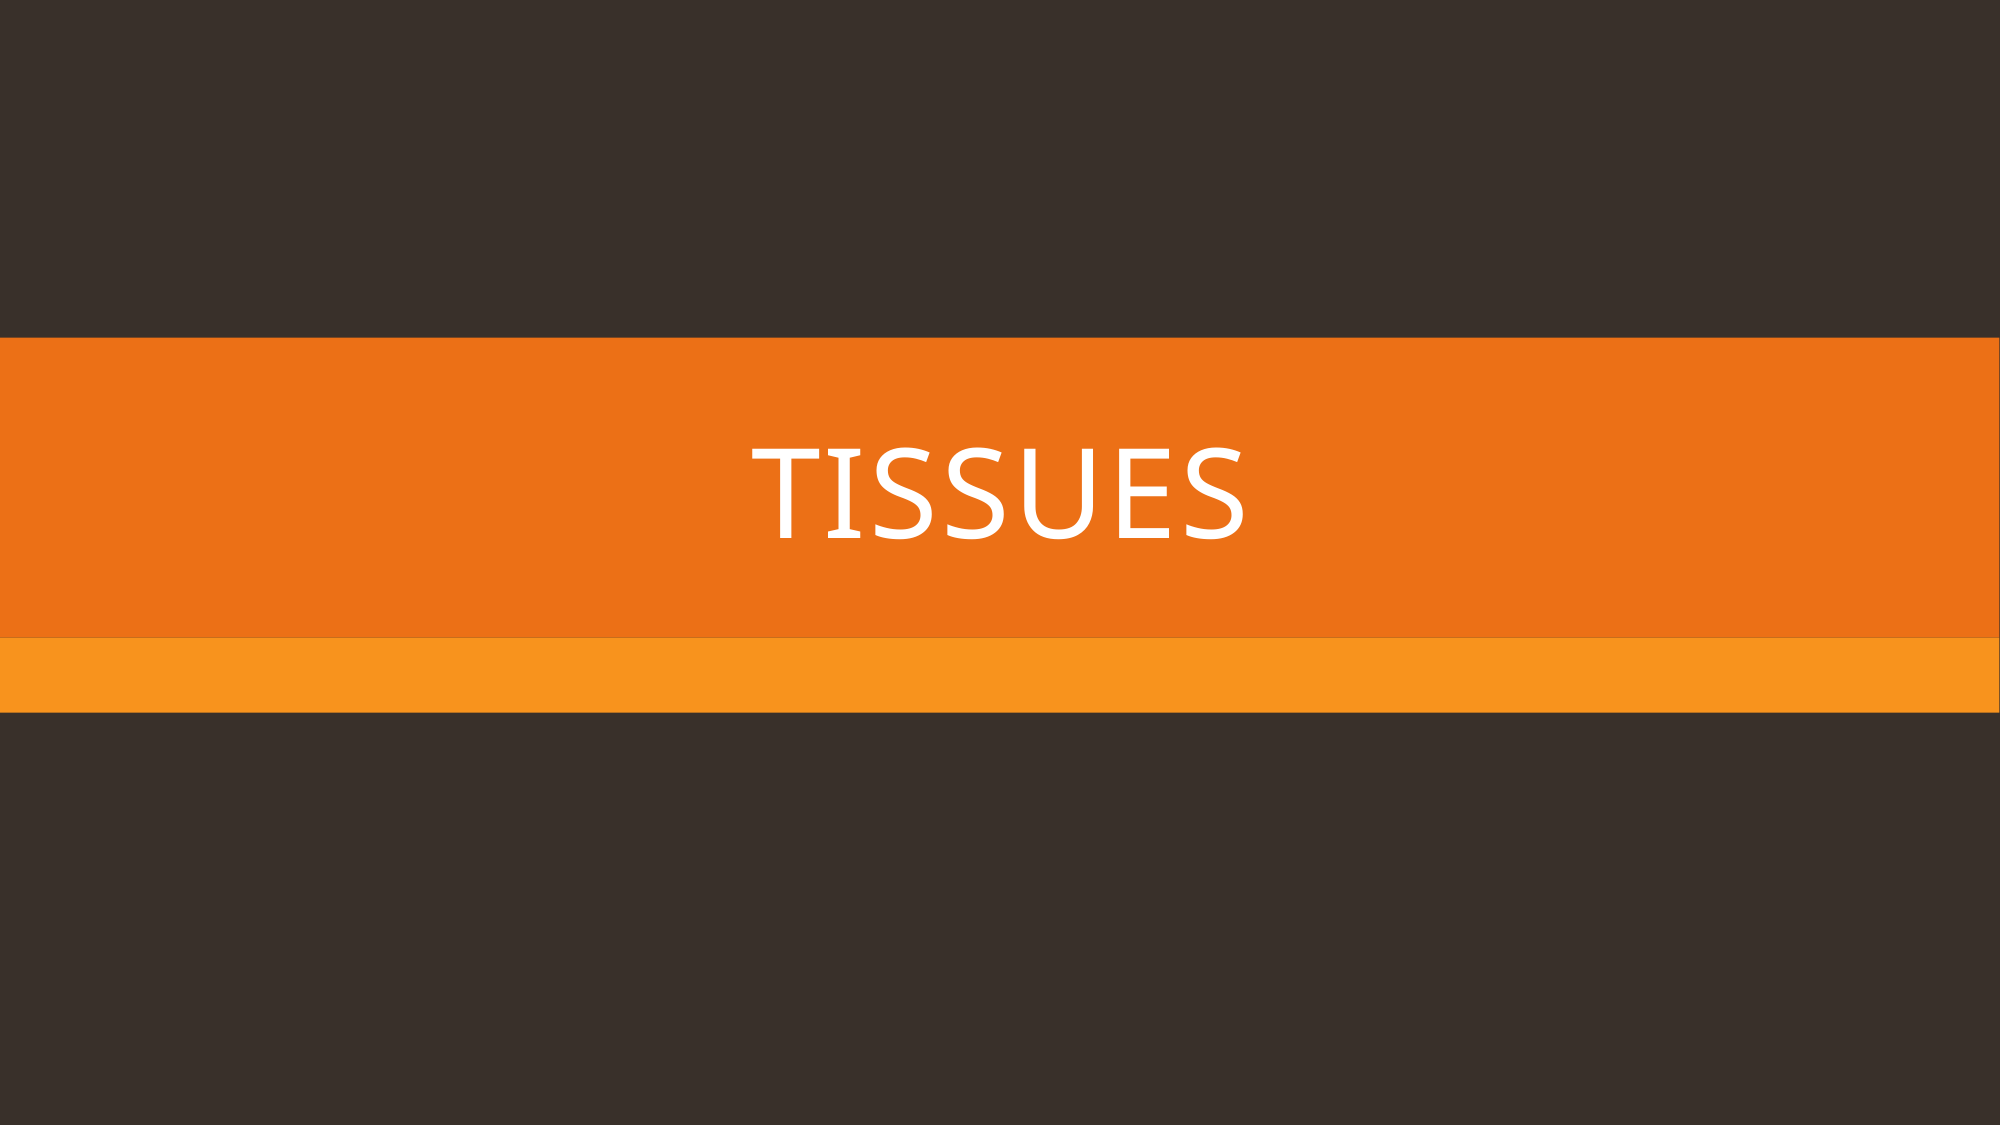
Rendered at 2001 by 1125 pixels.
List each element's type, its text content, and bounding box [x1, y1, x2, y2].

title Tissues [78, 360, 1923, 645]
